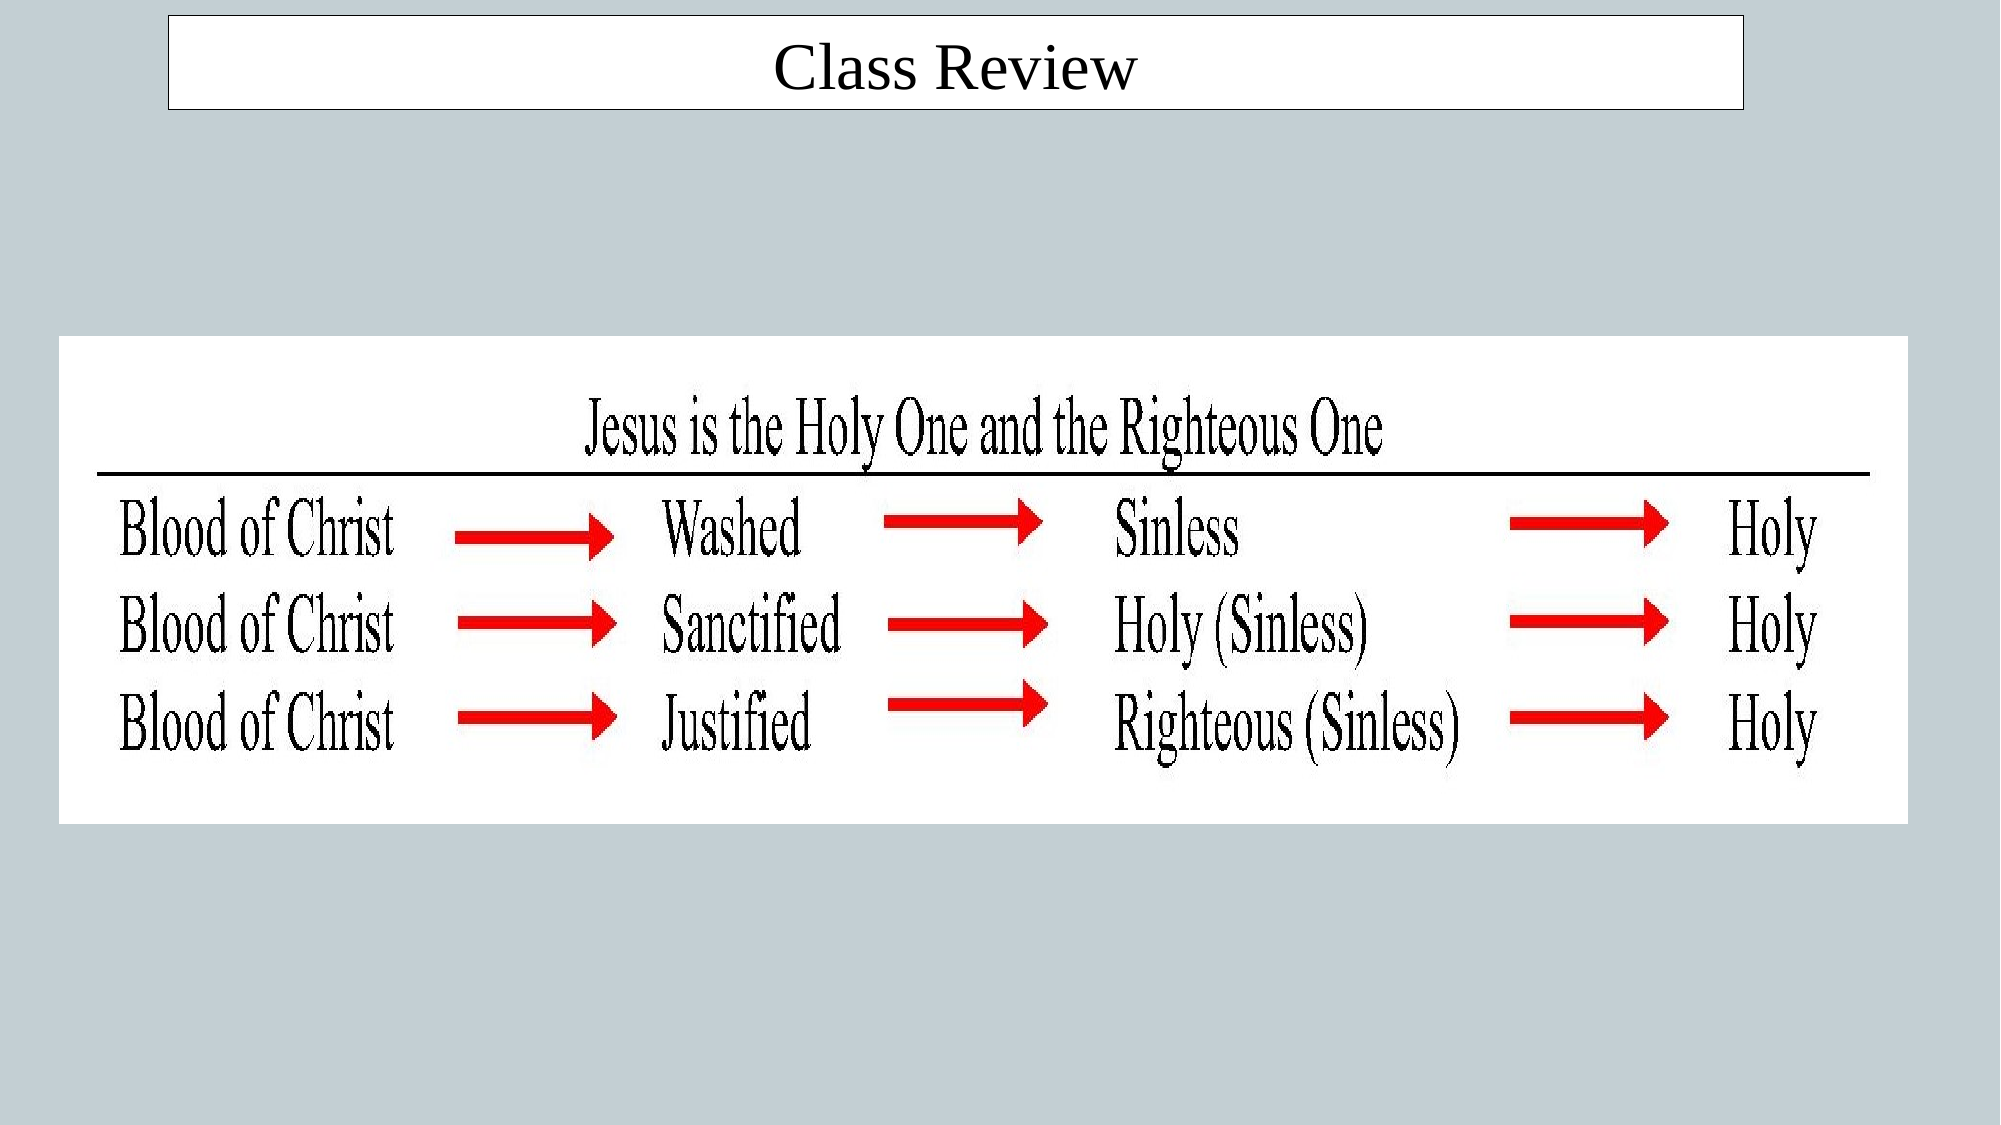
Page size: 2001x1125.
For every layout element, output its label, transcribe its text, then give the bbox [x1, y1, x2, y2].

picture [59, 336, 1908, 824]
text_box Class Review [168, 15, 1744, 110]
